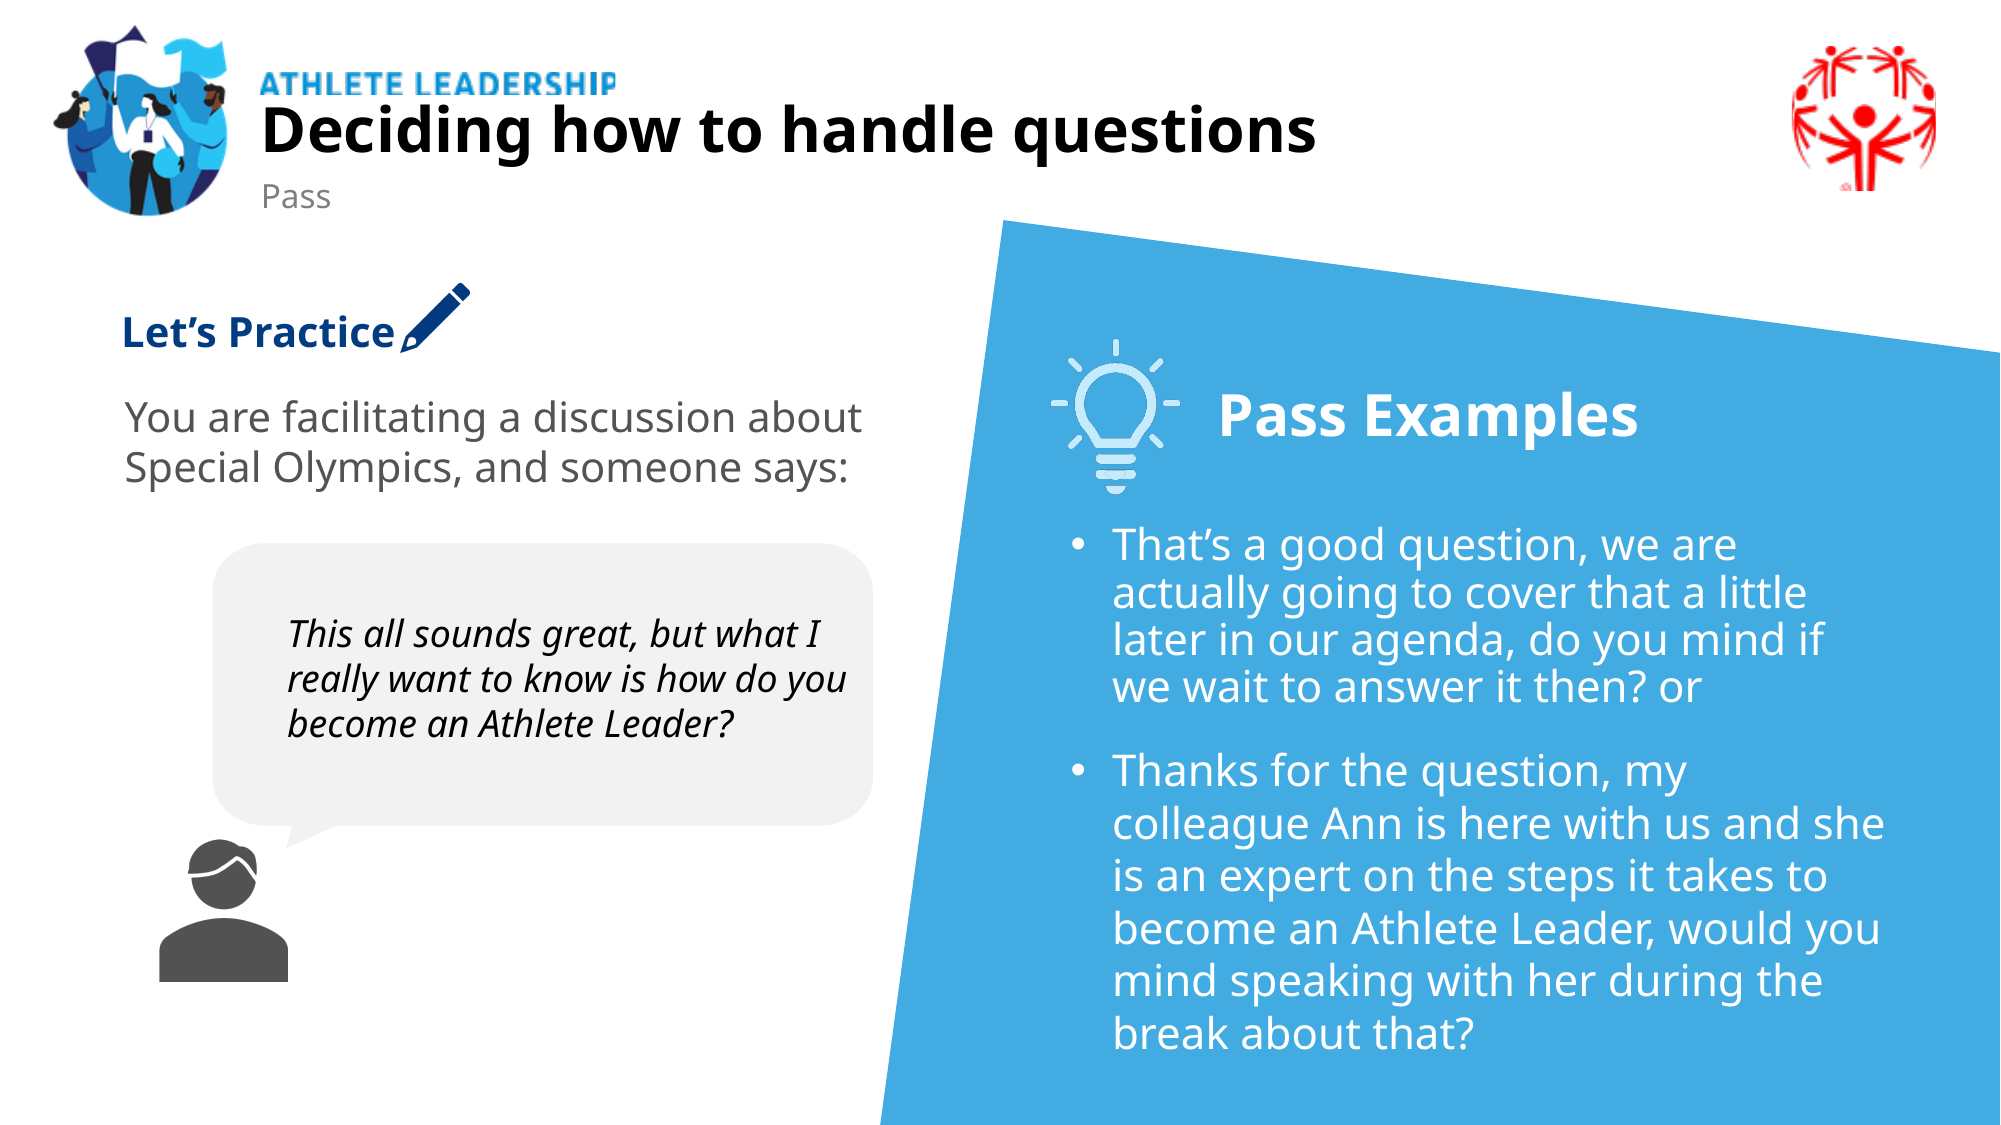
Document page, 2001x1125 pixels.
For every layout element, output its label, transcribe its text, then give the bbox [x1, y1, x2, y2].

text_box Pass Examples [1202, 378, 1769, 479]
picture [393, 276, 477, 360]
picture [127, 817, 320, 1010]
text_box You are facilitating a discussion about Special Olympics, and someone says: [98, 383, 966, 514]
text_box Let’s Practice [106, 304, 666, 387]
picture [32, 6, 260, 235]
list Deciding how to handle questions [245, 91, 1460, 168]
text_box That’s a good question, we are actually going to cover that a little later in our agenda, do you mind if we wait to answer it then? or Thanks for the question, my colleague Ann is here with us and she is an expert on the steps it takes to become an Athlete Leader, would you mind speaking with her during the break about that? [1040, 515, 1907, 1084]
text_box [879, 218, 2000, 1125]
picture [1037, 331, 1194, 504]
list Pass [245, 172, 784, 235]
text_box This all sounds great, but what I really want to know is how do you become an Athlete Leader? [272, 603, 897, 753]
text_box [211, 542, 874, 835]
